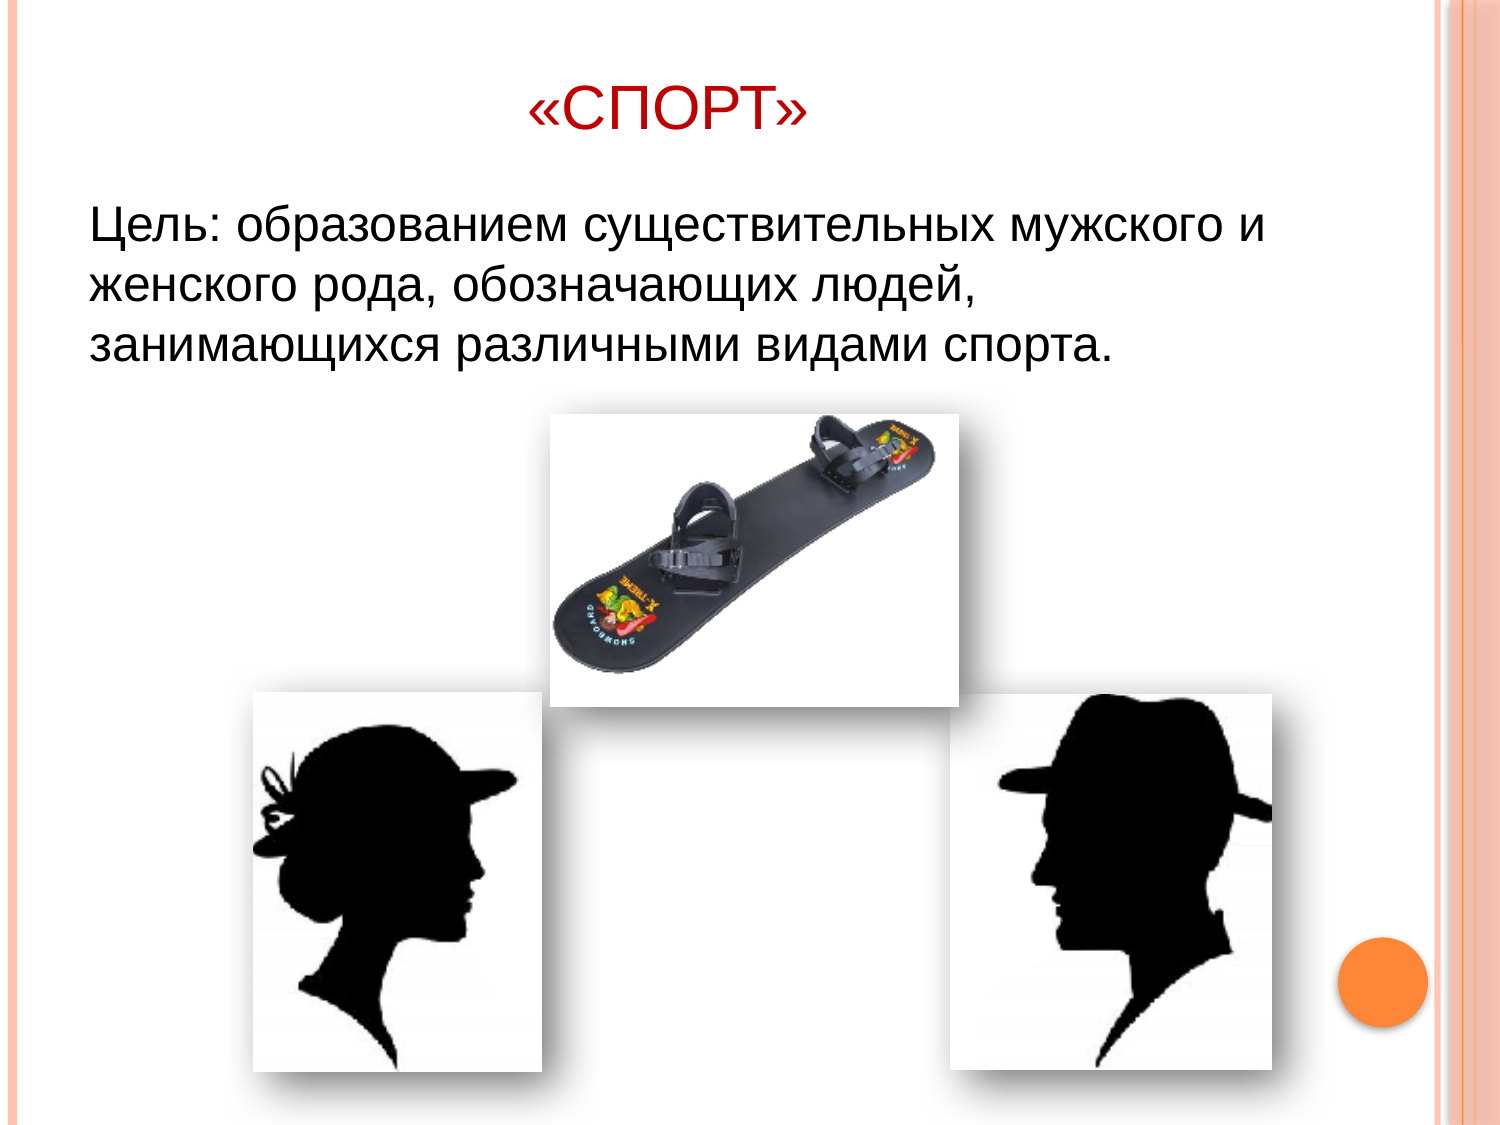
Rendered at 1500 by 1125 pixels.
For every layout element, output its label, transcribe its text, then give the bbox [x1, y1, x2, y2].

title «Спорт» [64, 30, 1290, 150]
picture [550, 413, 1273, 1070]
picture [253, 691, 542, 1073]
list Цель: образованием существительных мужского и женского рода, обозначающих людей, занимающихся различными видами спорта. [75, 184, 1300, 1062]
